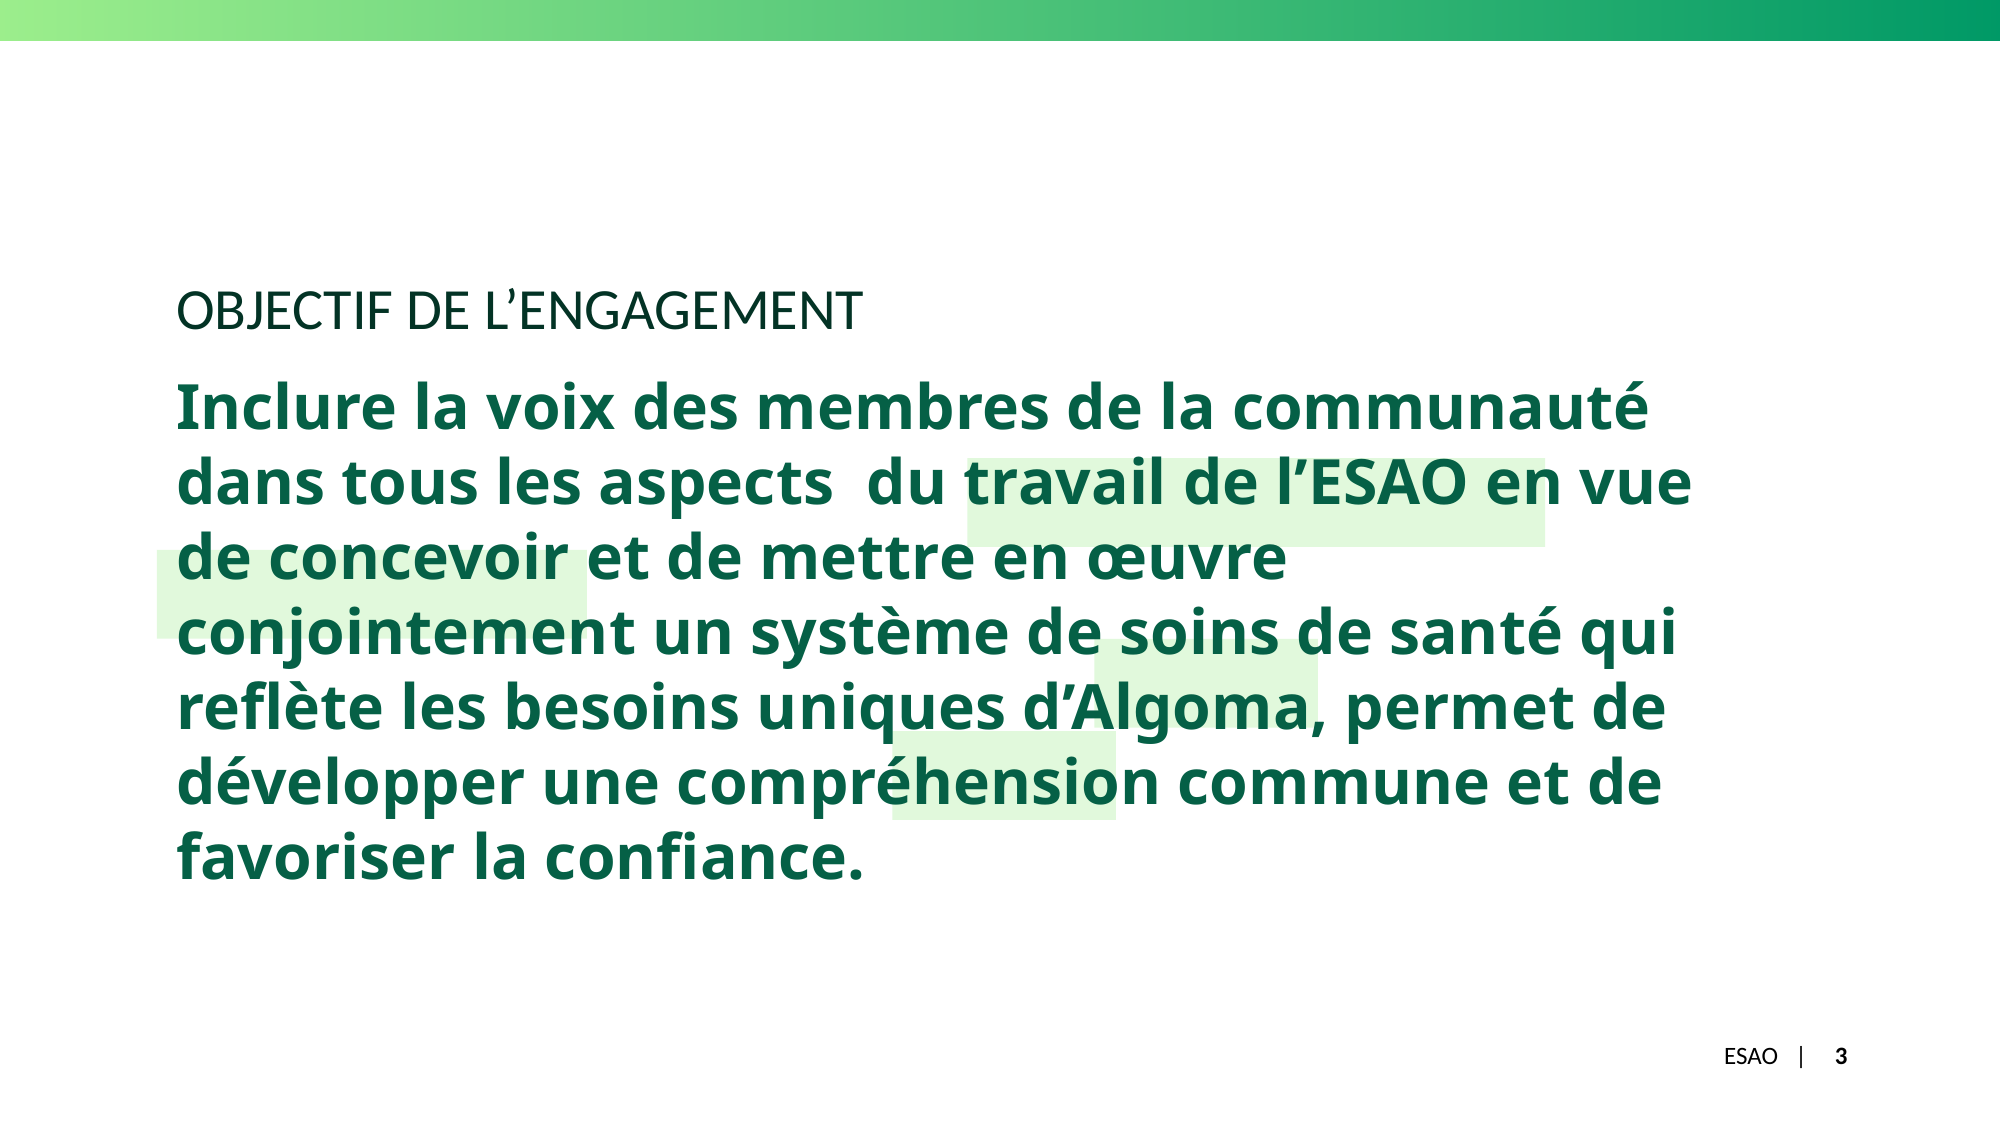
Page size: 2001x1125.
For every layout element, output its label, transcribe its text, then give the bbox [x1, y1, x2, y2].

text_box [156, 549, 161, 639]
text_box Inclure la voix des membres de la communauté dans tous les aspects du travail de l’ESAO en vue de concevoir et de mettre en œuvre conjointement un système de soins de santé qui reflète les besoins uniques d’Algoma, permet de développer une compréhension commune et de favoriser la confiance. [161, 359, 1778, 900]
footer ESAO | [1622, 1024, 1798, 1085]
slide_number 3 [1798, 1024, 1863, 1085]
text_box [0, 0, 2000, 41]
text_box OBJECTIF DE L’ENGAGEMENT [161, 264, 893, 349]
